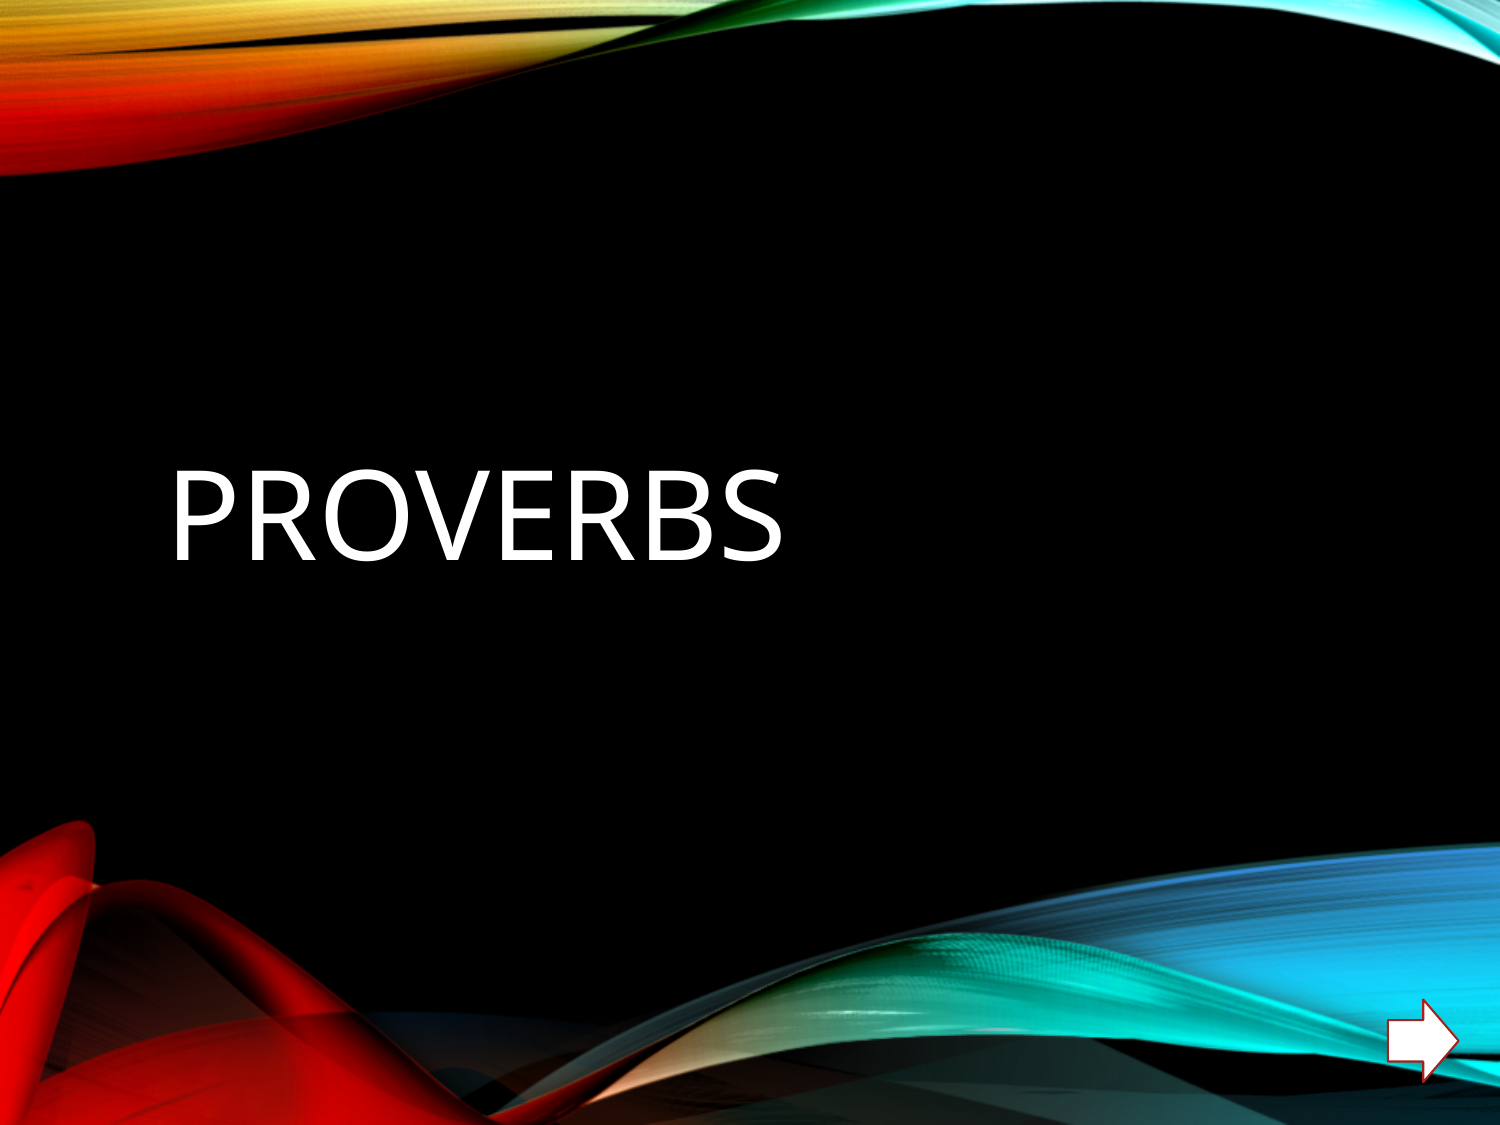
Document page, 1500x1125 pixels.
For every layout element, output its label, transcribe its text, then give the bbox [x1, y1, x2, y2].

picture [0, 819, 1500, 1125]
text_box [1386, 998, 1460, 1084]
title Proverbs [150, 295, 1350, 596]
picture [0, 0, 1500, 178]
